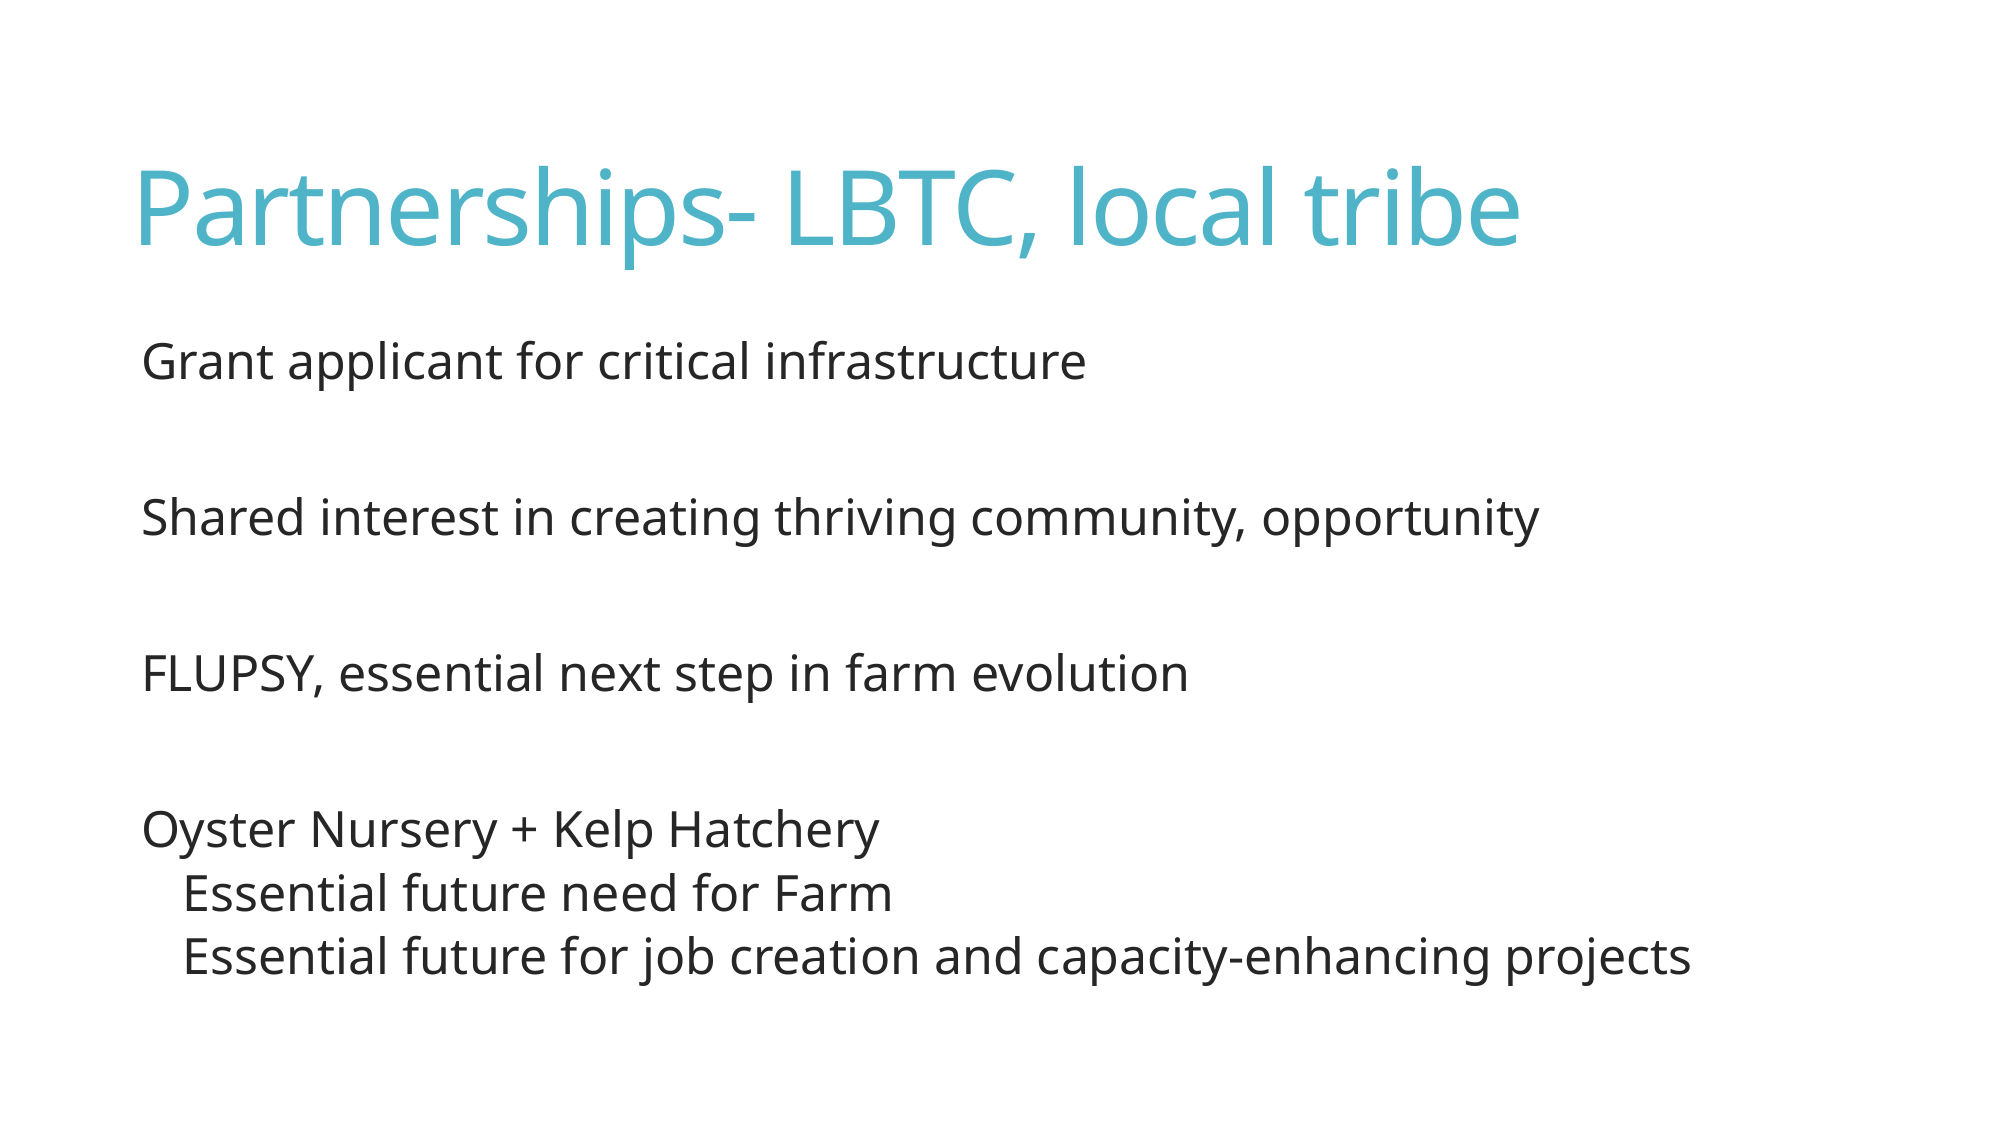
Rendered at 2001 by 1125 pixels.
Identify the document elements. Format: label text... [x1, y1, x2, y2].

title Partnerships- LBTC, local tribe [116, 121, 1884, 305]
list Grant applicant for critical infrastructure Shared interest in creating thriving community, opportunity FLUPSY, essential next step in farm evolution Oyster Nursery + Kelp Hatchery Essential future need for Farm Essential future for job creation and capacity-enhancing projects [111, 331, 1876, 1009]
